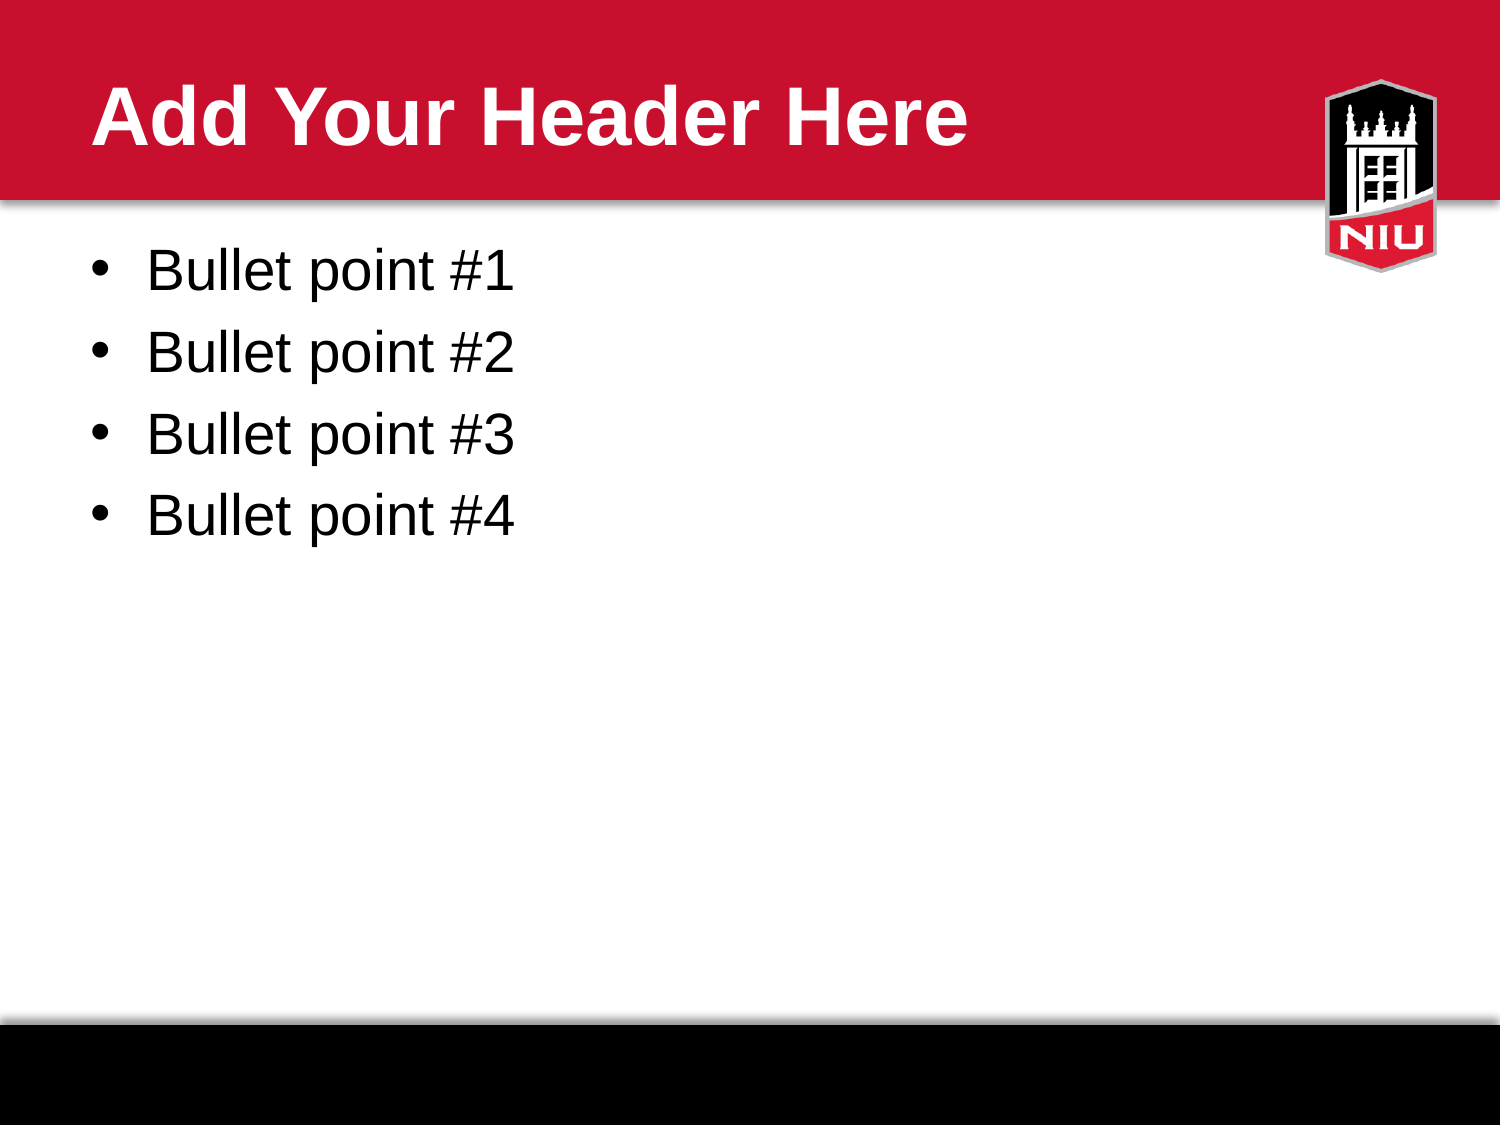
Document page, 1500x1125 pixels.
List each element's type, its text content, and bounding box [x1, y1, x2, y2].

picture [1325, 79, 1437, 273]
title Add Your Header Here [75, 24, 1313, 200]
list Bullet point #1 Bullet point #2 Bullet point #3 Bullet point #4 [75, 224, 1363, 988]
